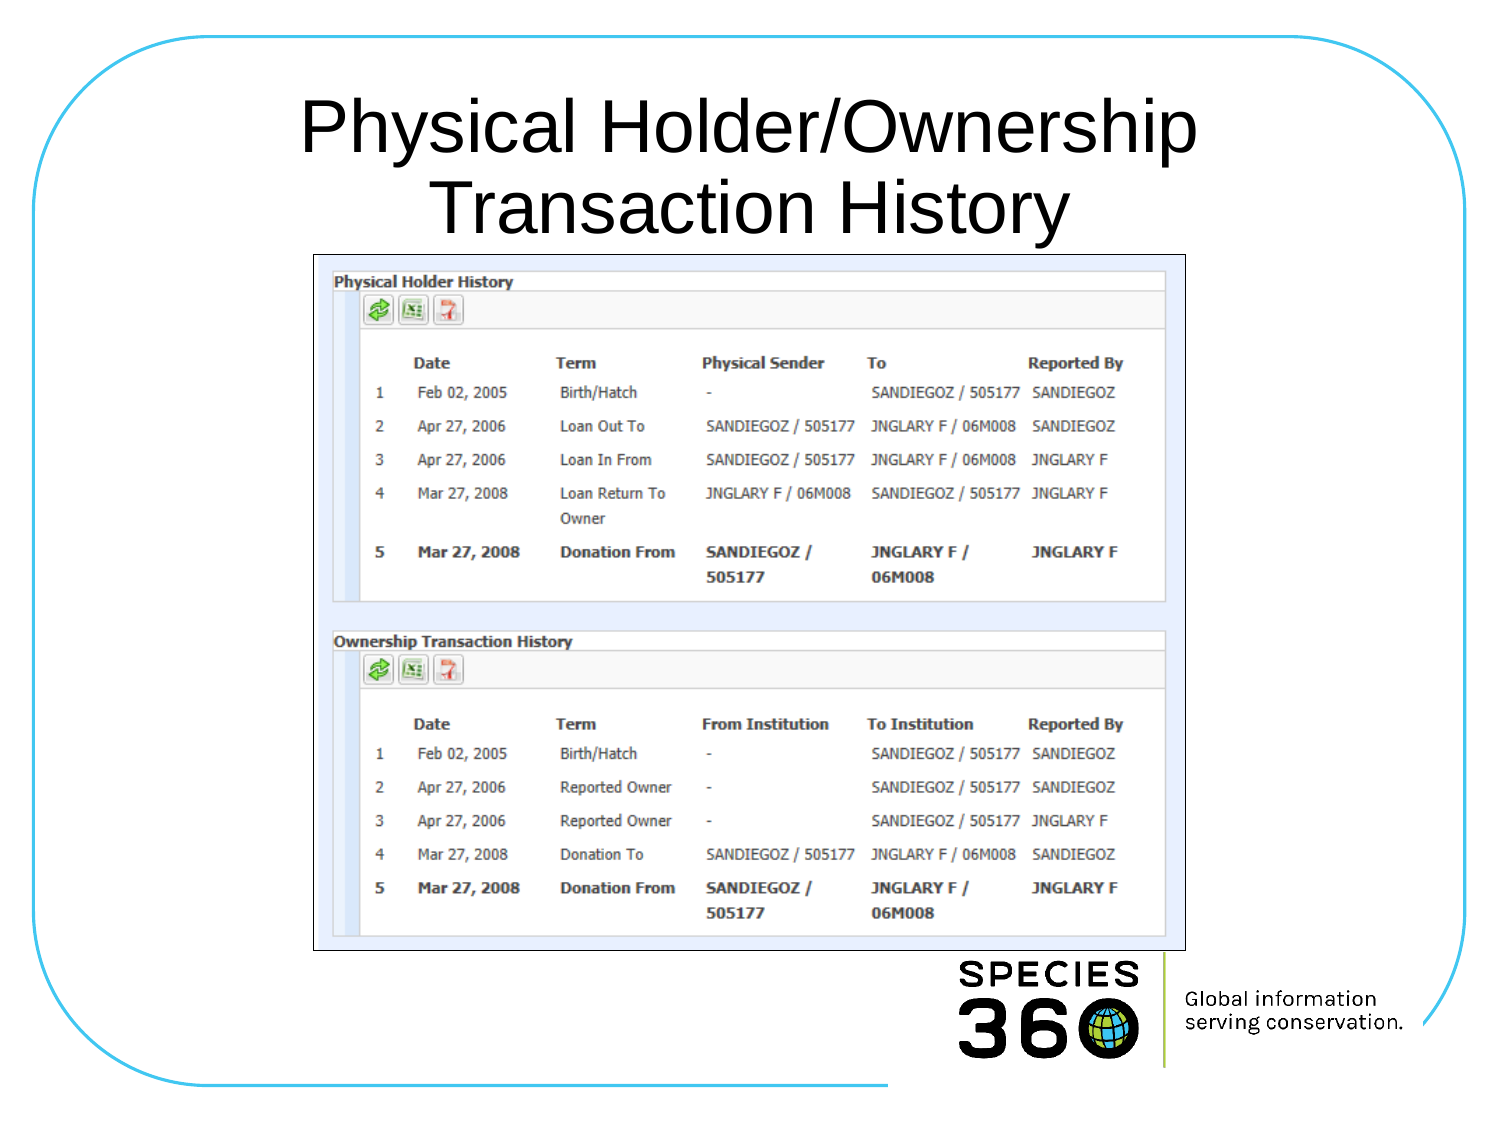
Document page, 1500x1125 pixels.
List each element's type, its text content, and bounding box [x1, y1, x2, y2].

picture [313, 254, 1407, 1075]
title Physical Holder/Ownership Transaction History [103, 59, 1397, 278]
